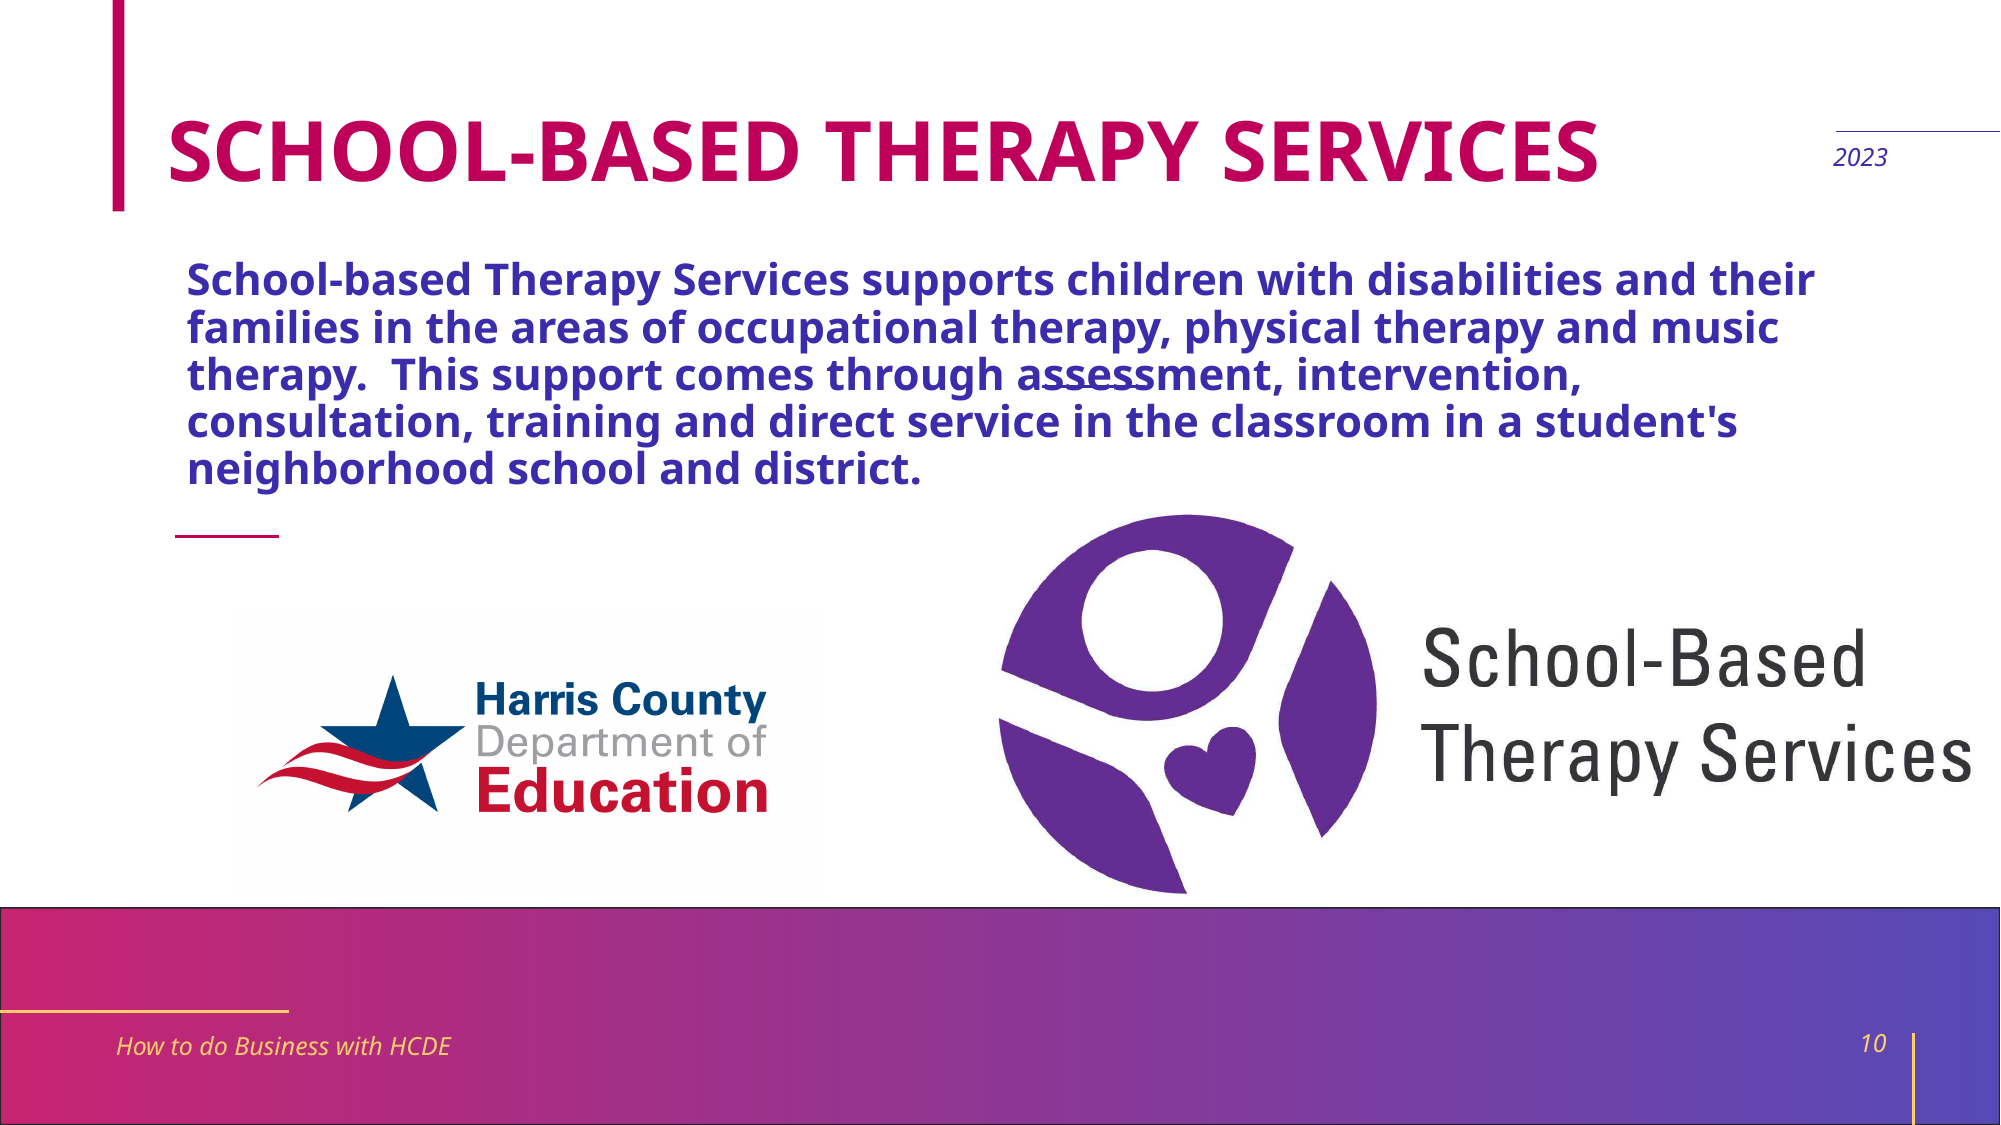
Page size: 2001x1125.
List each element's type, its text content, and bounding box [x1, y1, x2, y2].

footer How to do Business with HCDE [100, 1015, 636, 1075]
list 2023 [1818, 137, 1919, 192]
slide_number 10 [1451, 1015, 1902, 1075]
picture [998, 514, 1974, 894]
list School-based Therapy Services supports children with disabilities and their families in the areas of occupational therapy, physical therapy and music therapy. This support comes through assessment, intervention, consultation, training and direct service in the classroom in a student's neighborhood school and district. [171, 246, 1848, 502]
picture [232, 608, 824, 894]
title SCHOOL-BASED THERAPY SERVICES [152, 77, 1878, 232]
